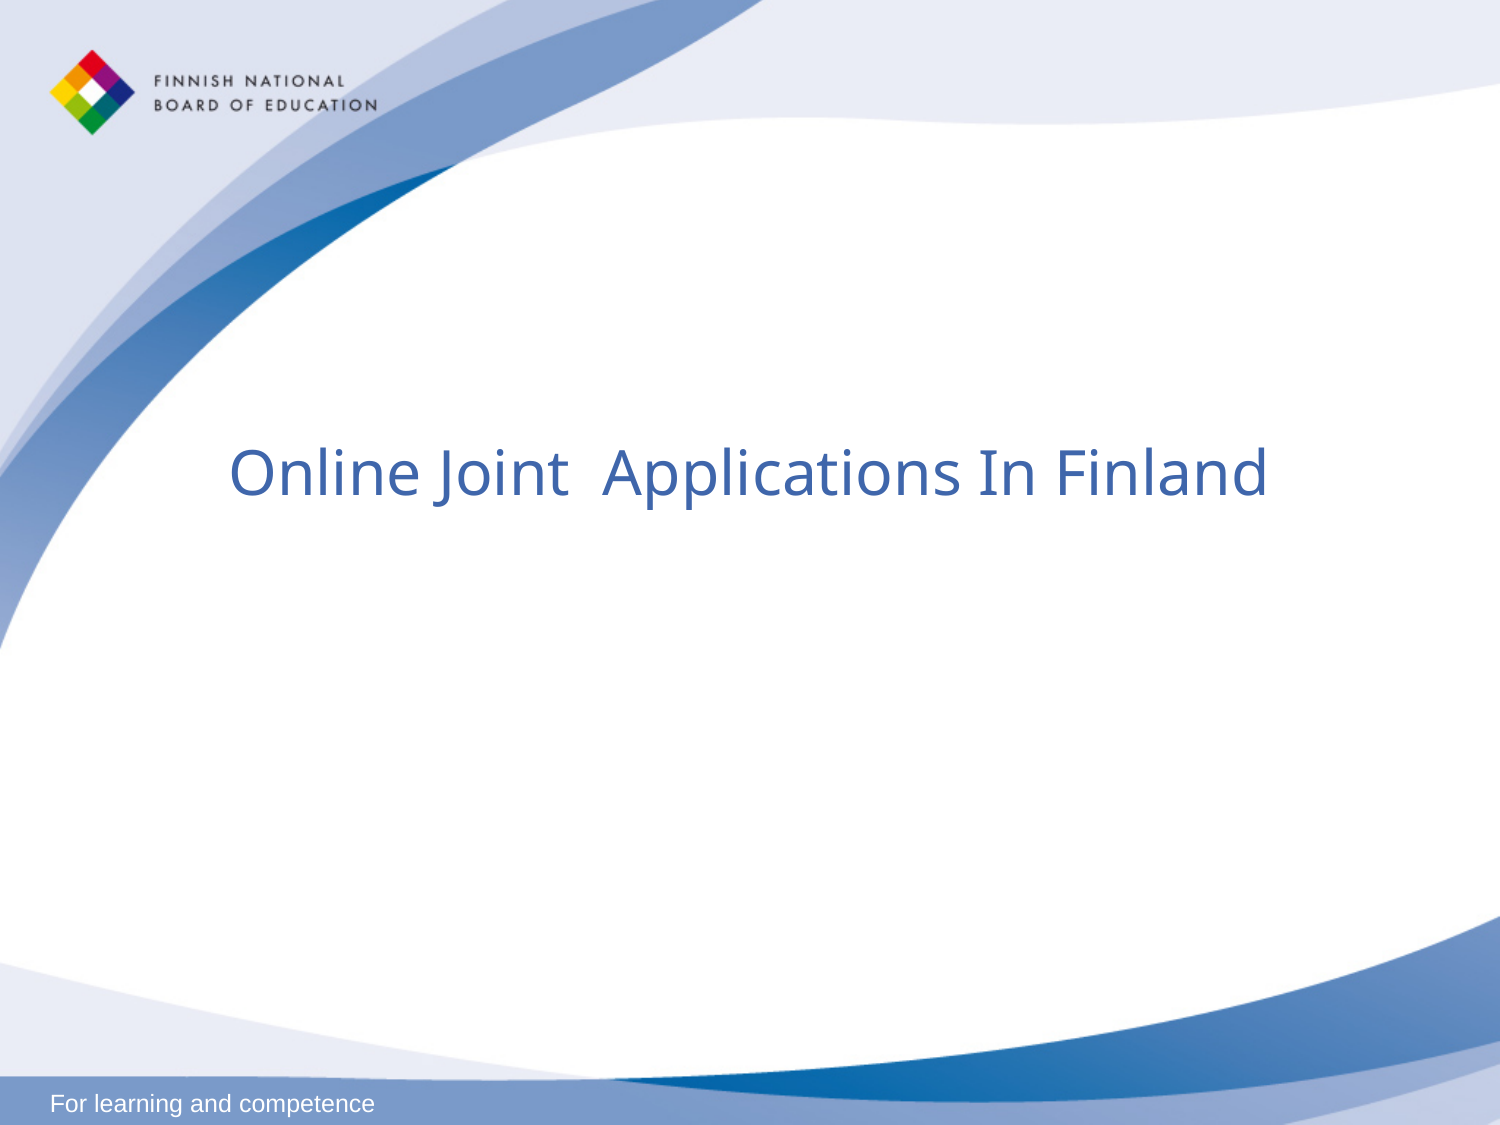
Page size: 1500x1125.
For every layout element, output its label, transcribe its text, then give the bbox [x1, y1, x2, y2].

picture [0, 0, 1500, 1125]
title Online Joint Applications In Finland [112, 349, 1388, 591]
